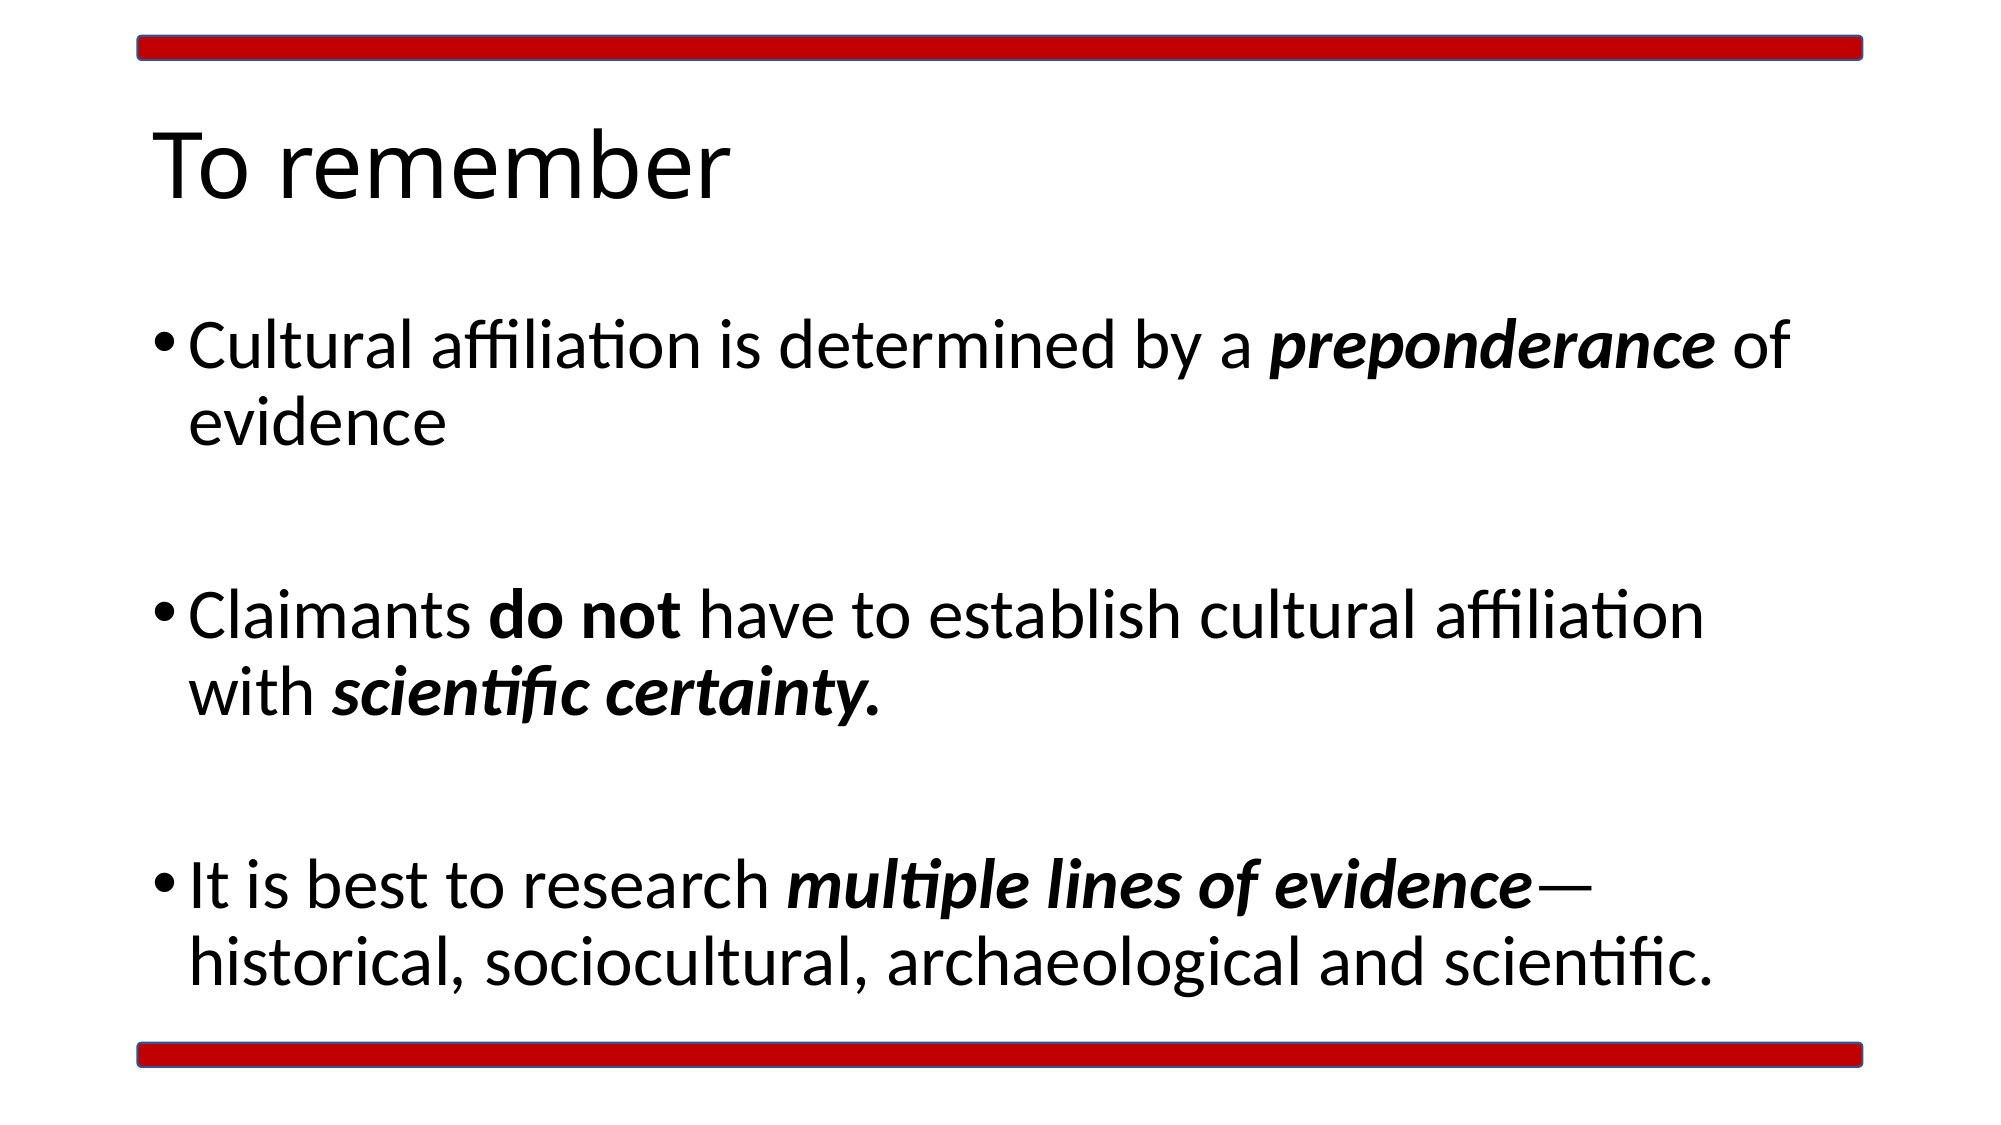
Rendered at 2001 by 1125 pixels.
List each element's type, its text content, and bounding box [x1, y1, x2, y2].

list Cultural affiliation is determined by a preponderance of evidence Claimants do not have to establish cultural affiliation with scientific certainty. It is best to research multiple lines of evidence—historical, sociocultural, archaeological and scientific. [137, 299, 1863, 1014]
title To remember [137, 59, 1863, 278]
